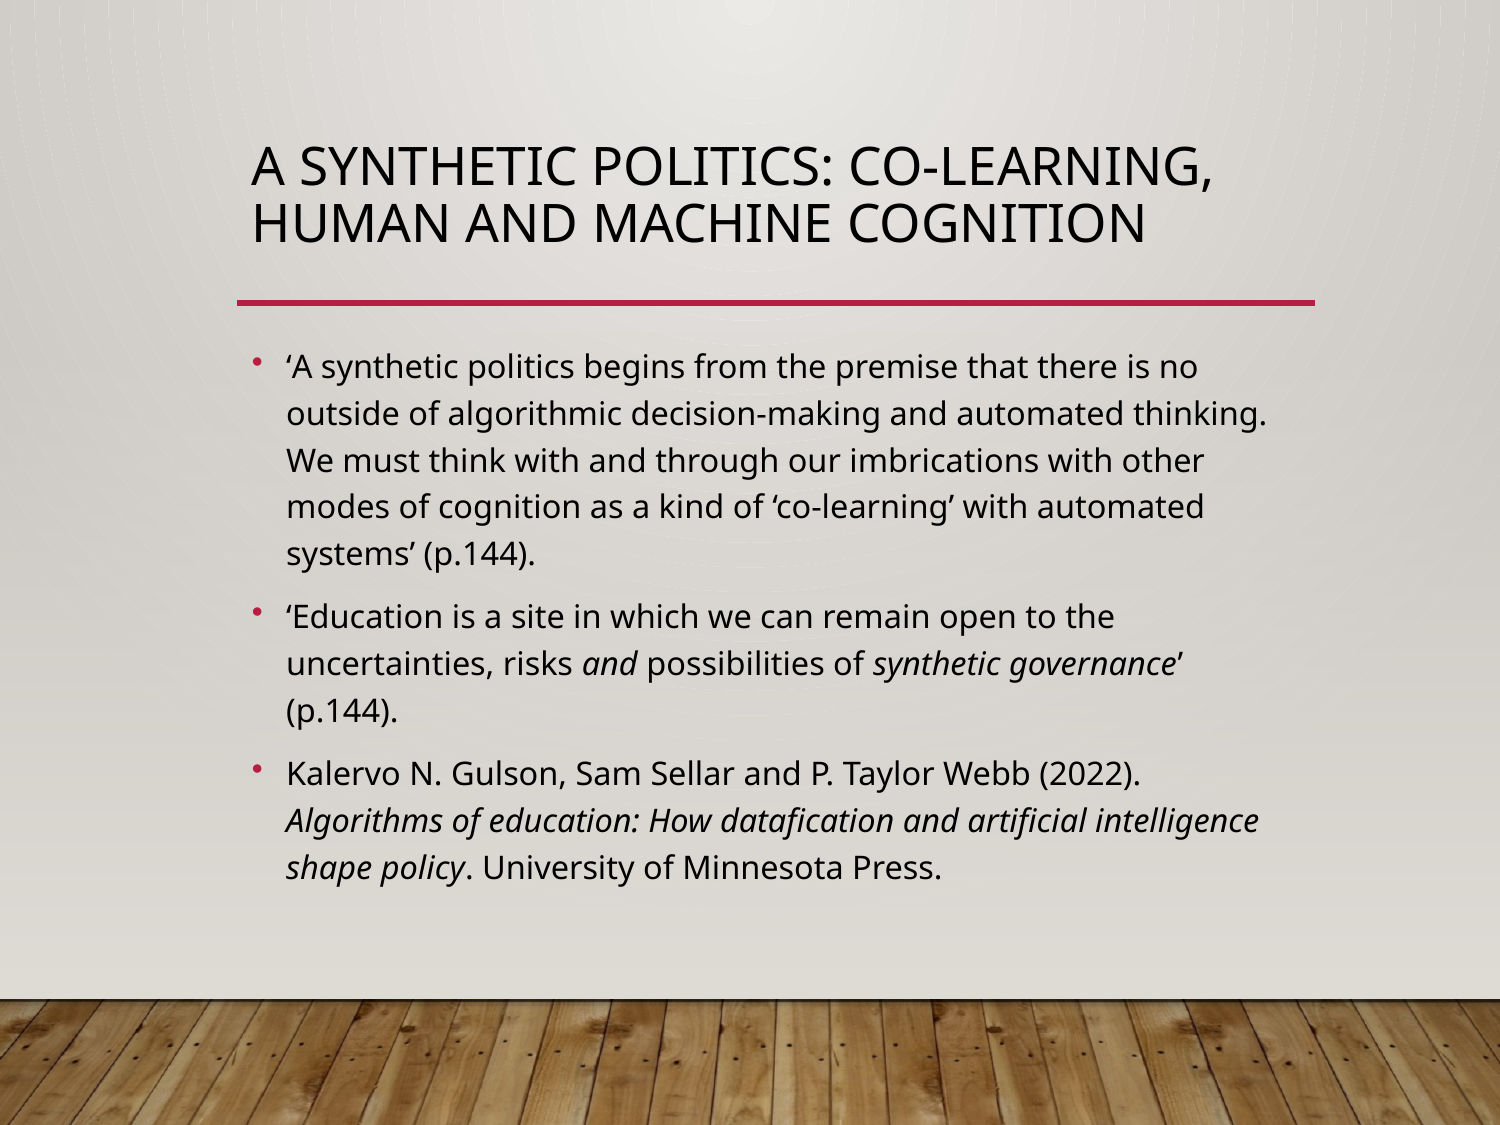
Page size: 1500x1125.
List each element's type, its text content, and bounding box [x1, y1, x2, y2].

title A synthetic politics: Co-learning, human and Machine cognition [236, 131, 1315, 305]
picture [0, 999, 1500, 1125]
list ‘A synthetic politics begins from the premise that there is no outside of algorithmic decision-making and automated thinking. We must think with and through our imbrications with other modes of cognition as a kind of ‘co-learning’ with automated systems’ (p.144). ‘Education is a site in which we can remain open to the uncertainties, risks and possibilities of synthetic governance’ (p.144). Kalervo N. Gulson, Sam Sellar and P. Taylor Webb (2022). Algorithms of education: How datafication and artificial intelligence shape policy. University of Minnesota Press. [236, 330, 1315, 897]
